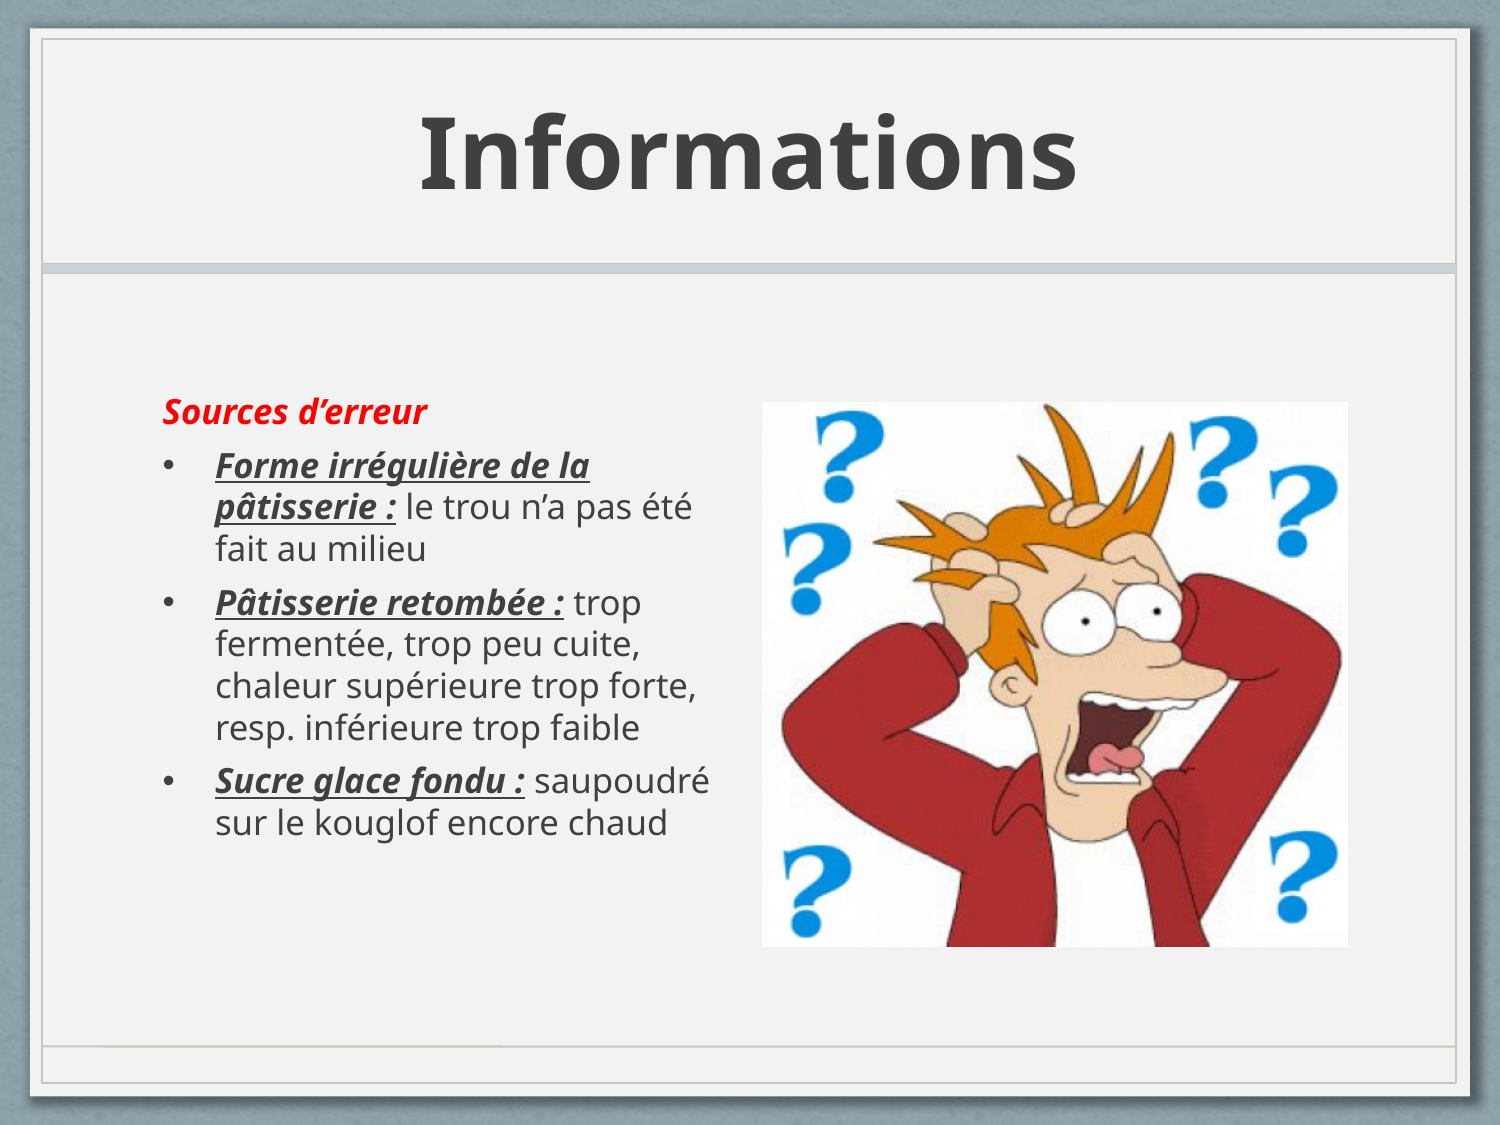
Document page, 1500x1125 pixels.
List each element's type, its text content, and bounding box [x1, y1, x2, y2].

list Sources d’erreur Forme irrégulière de la pâtisserie : le trou n’a pas été fait au milieu Pâtisserie retombée : trop fermentée, trop peu cuite, chaleur supérieure trop forte, resp. inférieure trop faible Sucre glace fondu : saupoudré sur le kouglof encore chaud [147, 382, 733, 907]
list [761, 351, 1348, 998]
title Informations [147, 40, 1353, 260]
